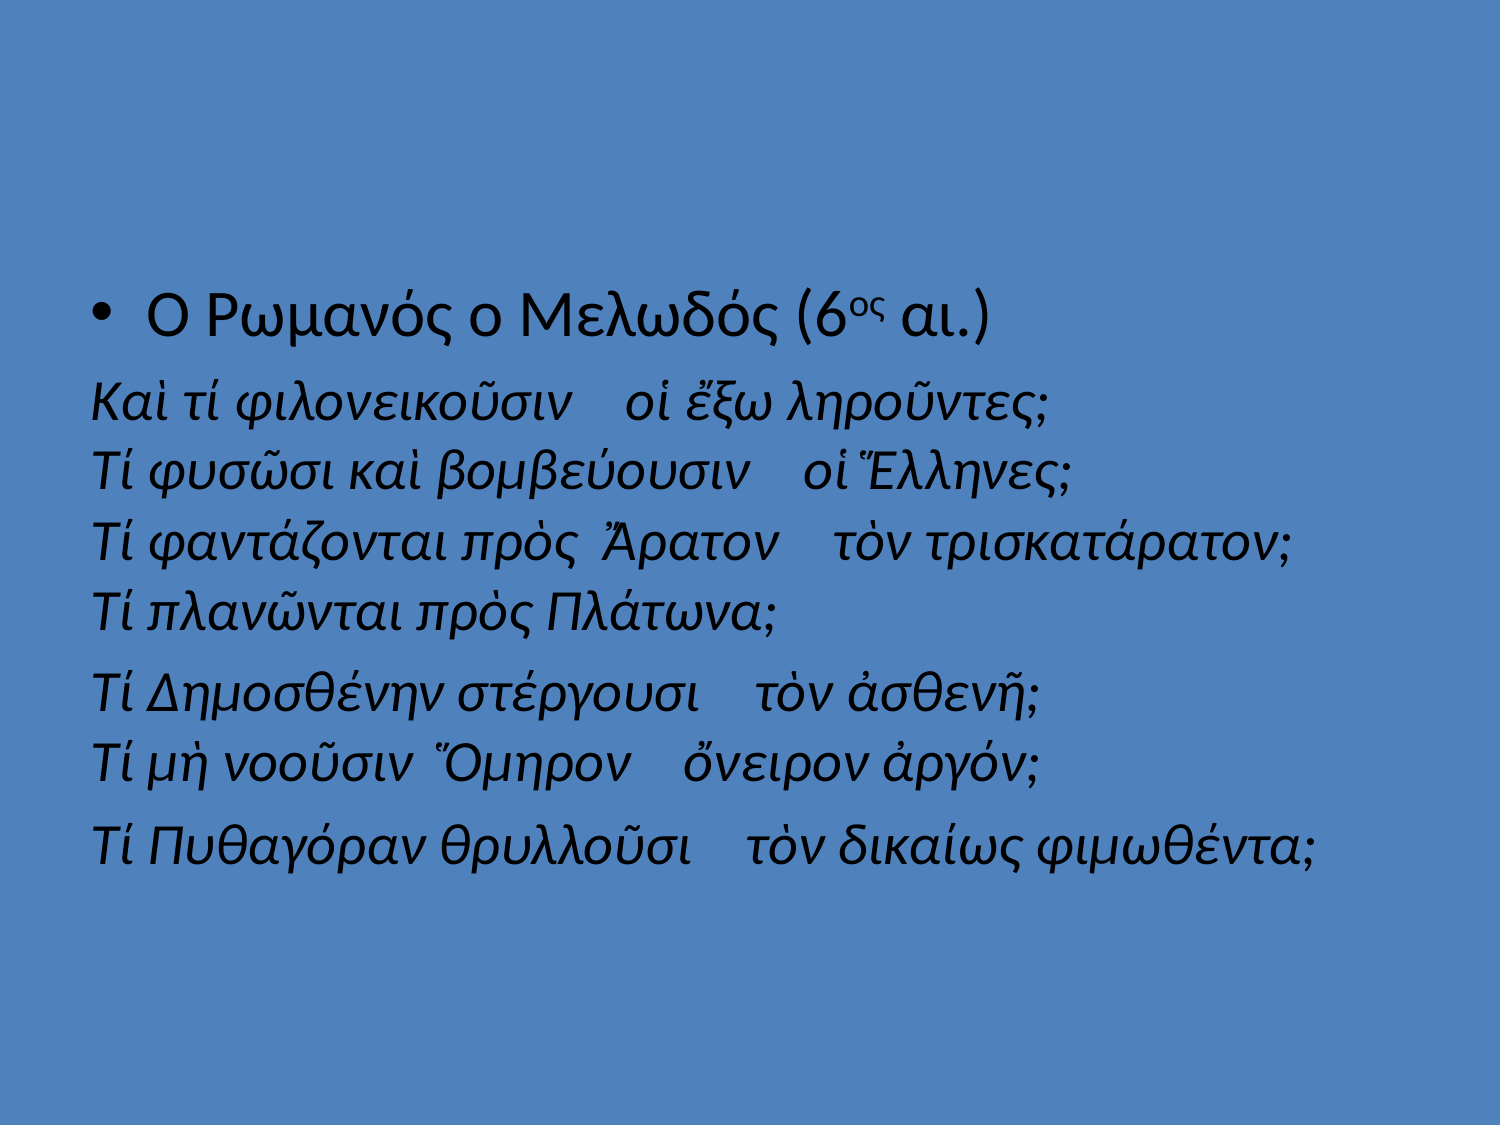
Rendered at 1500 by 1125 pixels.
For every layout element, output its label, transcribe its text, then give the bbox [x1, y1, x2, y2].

list Ο Ρωμανός ο Μελωδός (6ος αι.) Καὶ τί φιλονεικοῦσιν οἱ ἔξω ληροῦντες; Τί φυσῶσι καὶ βομβεύουσιν οἱ Ἕλληνες; Τί φαντάζονται πρὸς Ἄρατον τὸν τρισκατάρατον; Τί πλανῶνται πρὸς Πλάτωνα; Τί Δημοσθένην στέργουσι τὸν ἀσθενῆ; Τί μὴ νοοῦσιν Ὅμηρον ὄνειρον ἀργόν; Τί Πυθαγόραν θρυλλοῦσι τὸν δικαίως φιμωθέντα; [74, 262, 1426, 1006]
